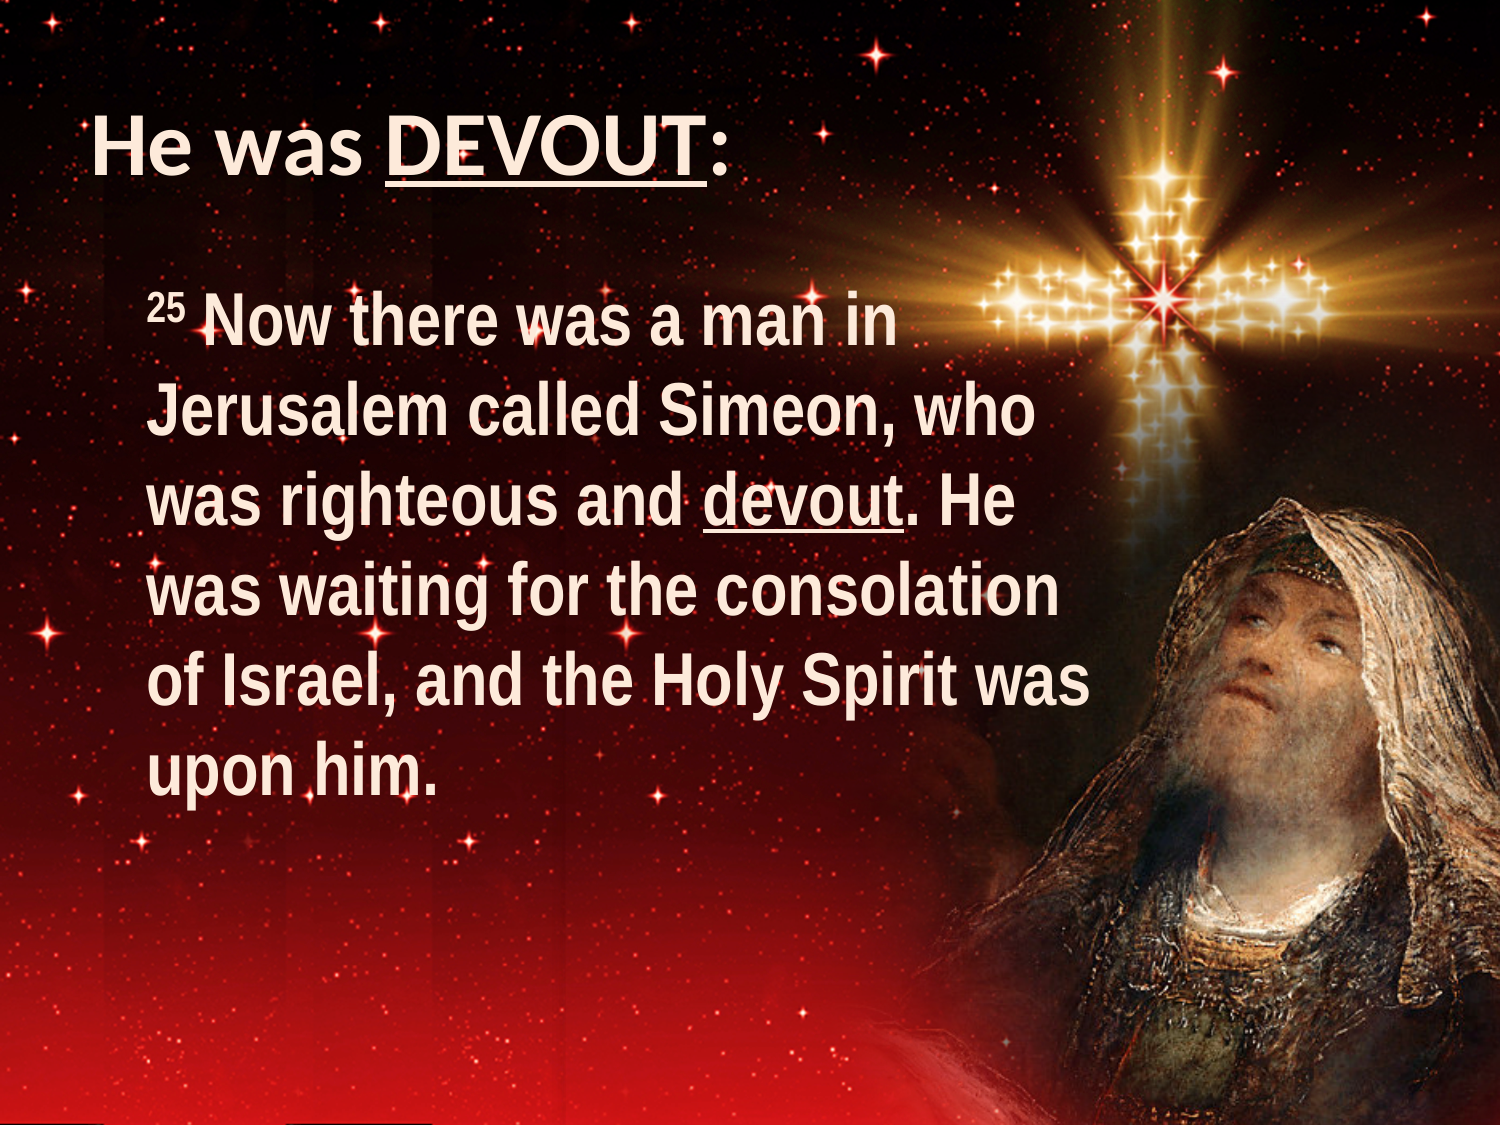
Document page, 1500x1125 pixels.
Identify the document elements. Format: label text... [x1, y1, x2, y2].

picture [0, 0, 1500, 1125]
title He was DEVOUT: [75, 45, 1425, 233]
list 25 Now there was a man in Jerusalem called Simeon, who was righteous and devout. He was waiting for the consolation of Israel, and the Holy Spirit was upon him. [75, 262, 784, 1005]
